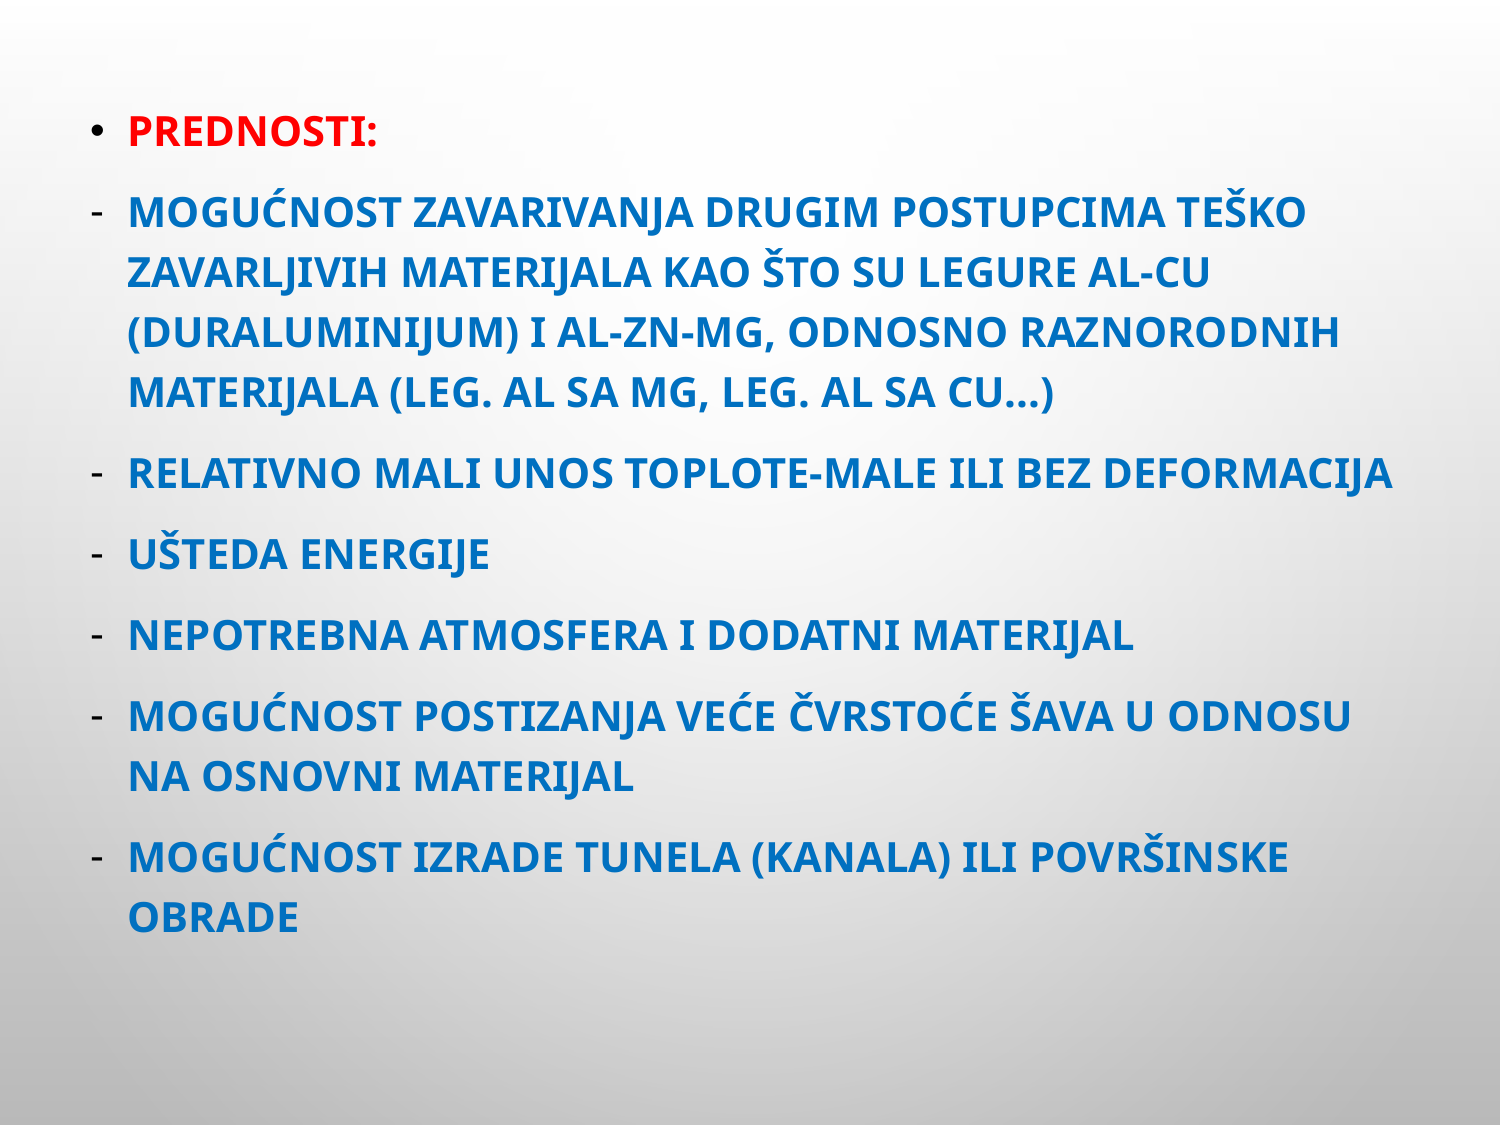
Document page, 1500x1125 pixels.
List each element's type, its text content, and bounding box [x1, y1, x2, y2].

list Prednosti: mogućnost zavarivanja drugim postupcima teško zavarljivih materijala kao što su legure Al-Cu (duraluminijum) i Al-Zn-Mg, odnosno raznorodnih materijala (leg. Al sa Mg, leg. Al sa Cu...) Relativno mali unos toplote-male ili bez deformacija Ušteda energije Nepotrebna atmosfera i dodatni materijal Mogućnost postizanja veće čvrstoće šava u odnosu na osnovni materijal Mogućnost izrade tunela (kanala) ili površinske obrade [75, 87, 1425, 1088]
picture [0, 0, 1500, 1125]
